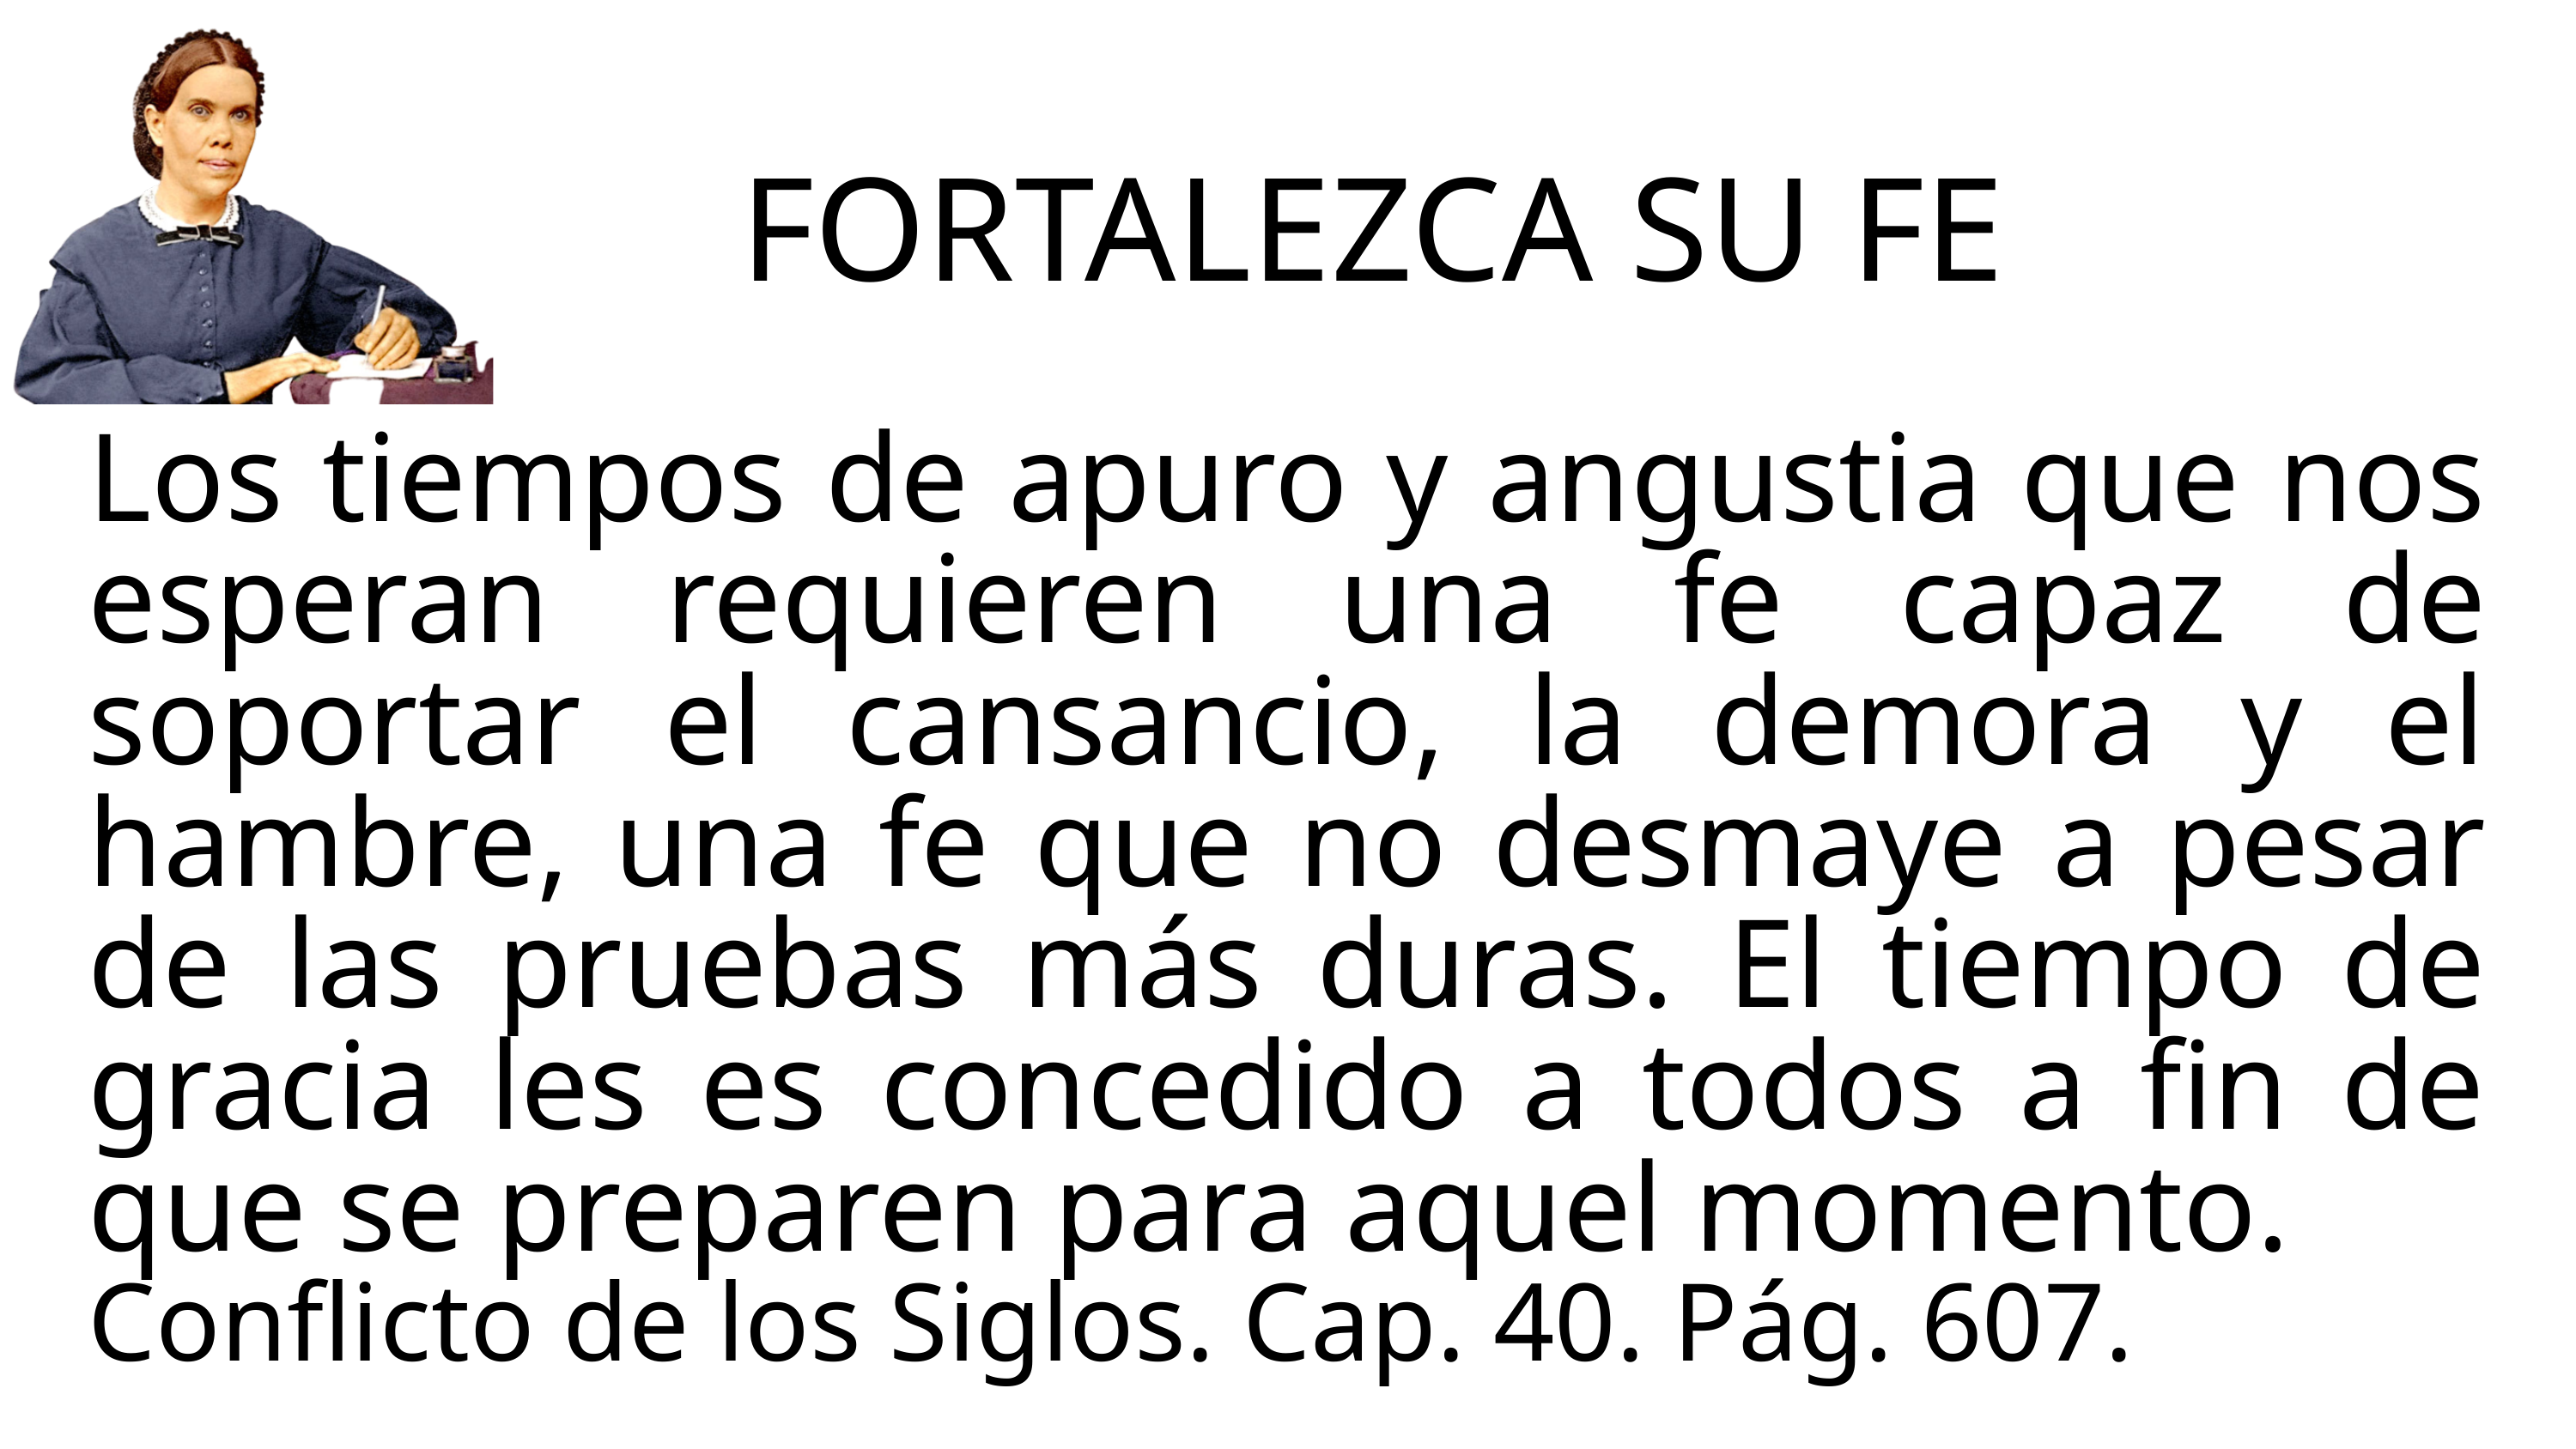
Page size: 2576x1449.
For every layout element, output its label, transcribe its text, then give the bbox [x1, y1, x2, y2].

picture [0, 13, 494, 404]
text_box Los tiempos de apuro y angustia que nos esperan requieren una fe capaz de soportar el cansancio, la demora y el hambre, una fe que no desmaye a pesar de las pruebas más duras. El tiempo de gracia les es concedido a todos a fin de que se preparen para aquel momento. Conflicto de los Siglos. Cap. 40. Pág. 607. [88, 423, 2488, 1383]
text_box FORTALEZCA SU FE [497, 162, 2432, 310]
